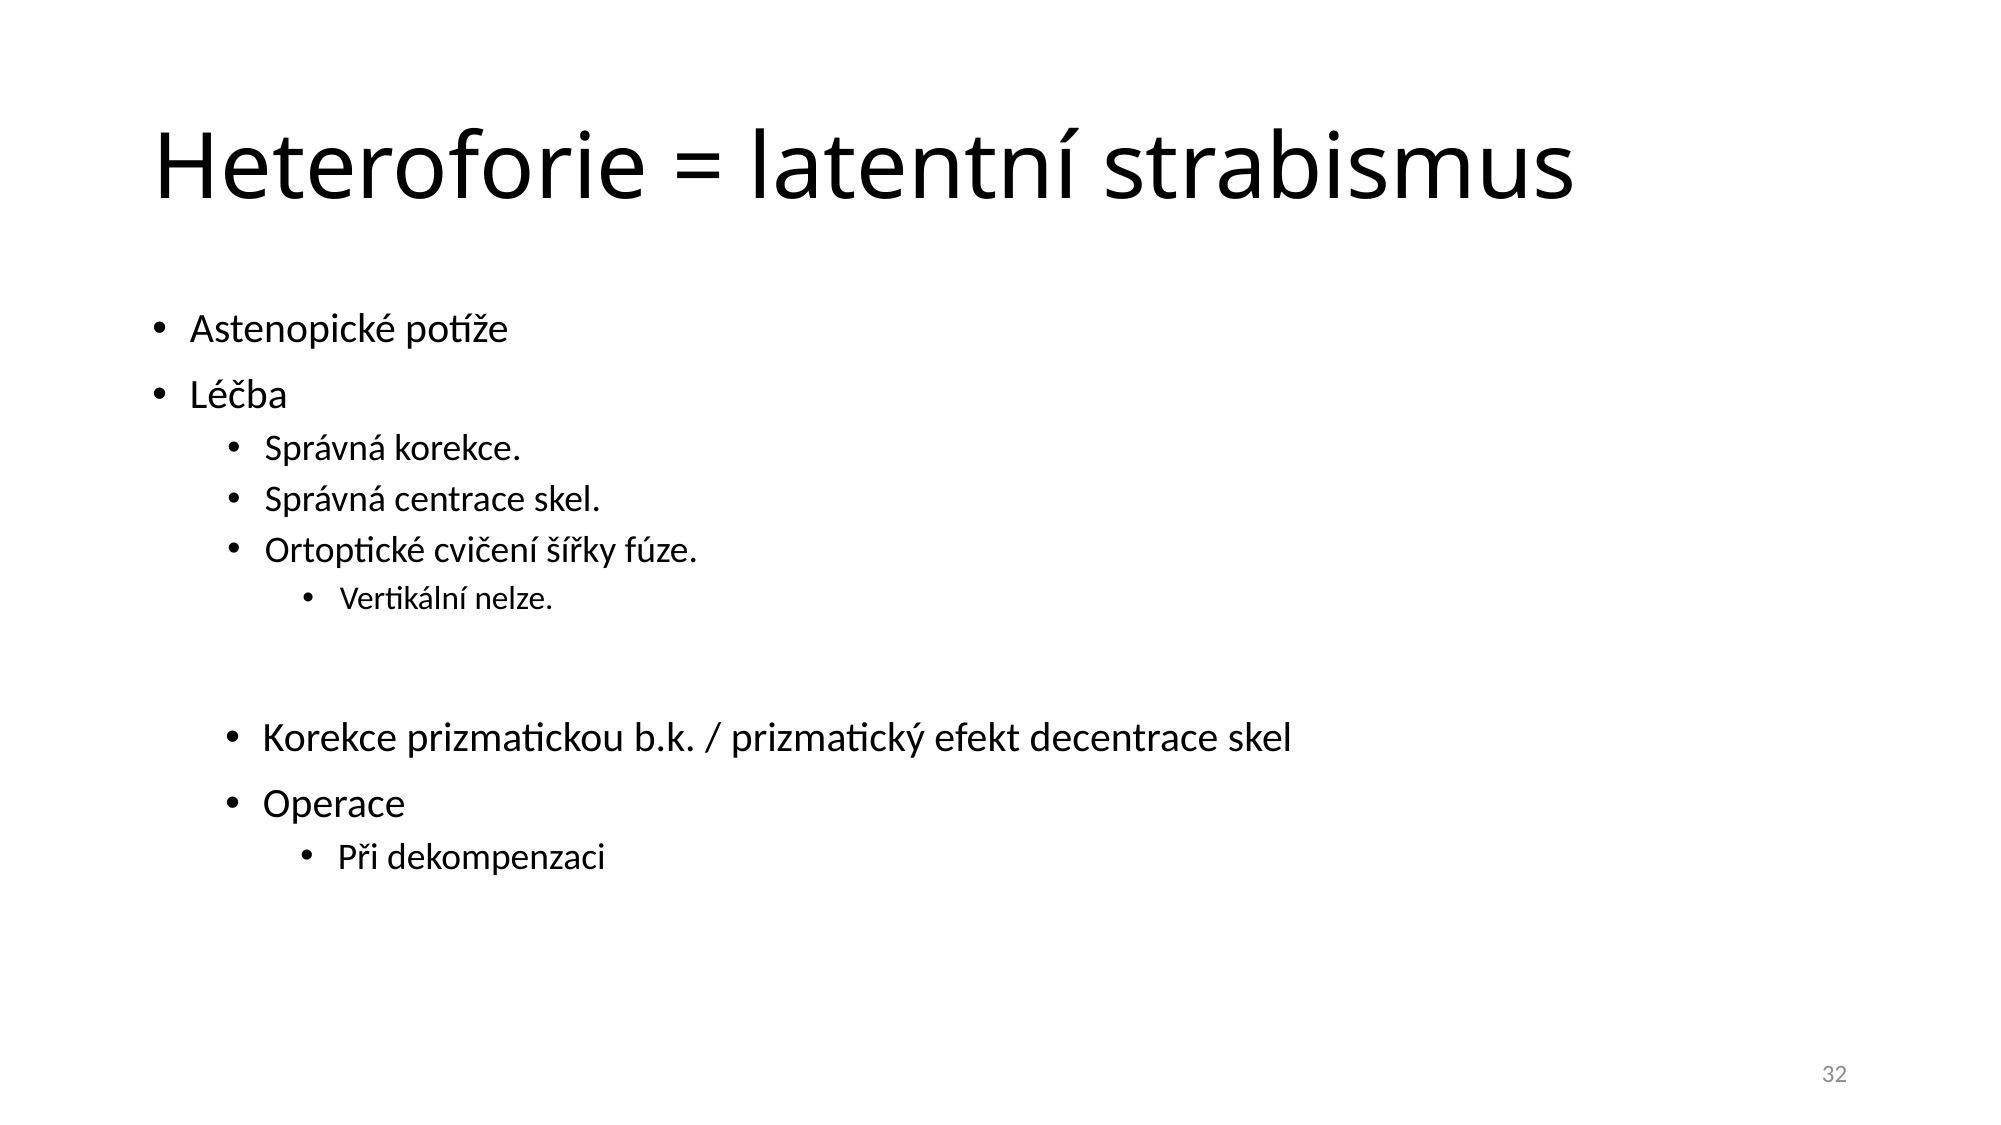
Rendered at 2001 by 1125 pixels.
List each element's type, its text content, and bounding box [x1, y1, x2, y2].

list Astenopické potíže Léčba Správná korekce. Správná centrace skel. Ortoptické cvičení šířky fúze. Vertikální nelze. [137, 299, 1626, 1014]
list Korekce prizmatickou b.k. / prizmatický efekt decentrace skel Operace Při dekompenzaci [210, 708, 1901, 1125]
title Heteroforie = latentní strabismus [137, 59, 1863, 278]
slide_number 32 [1412, 1042, 1863, 1103]
